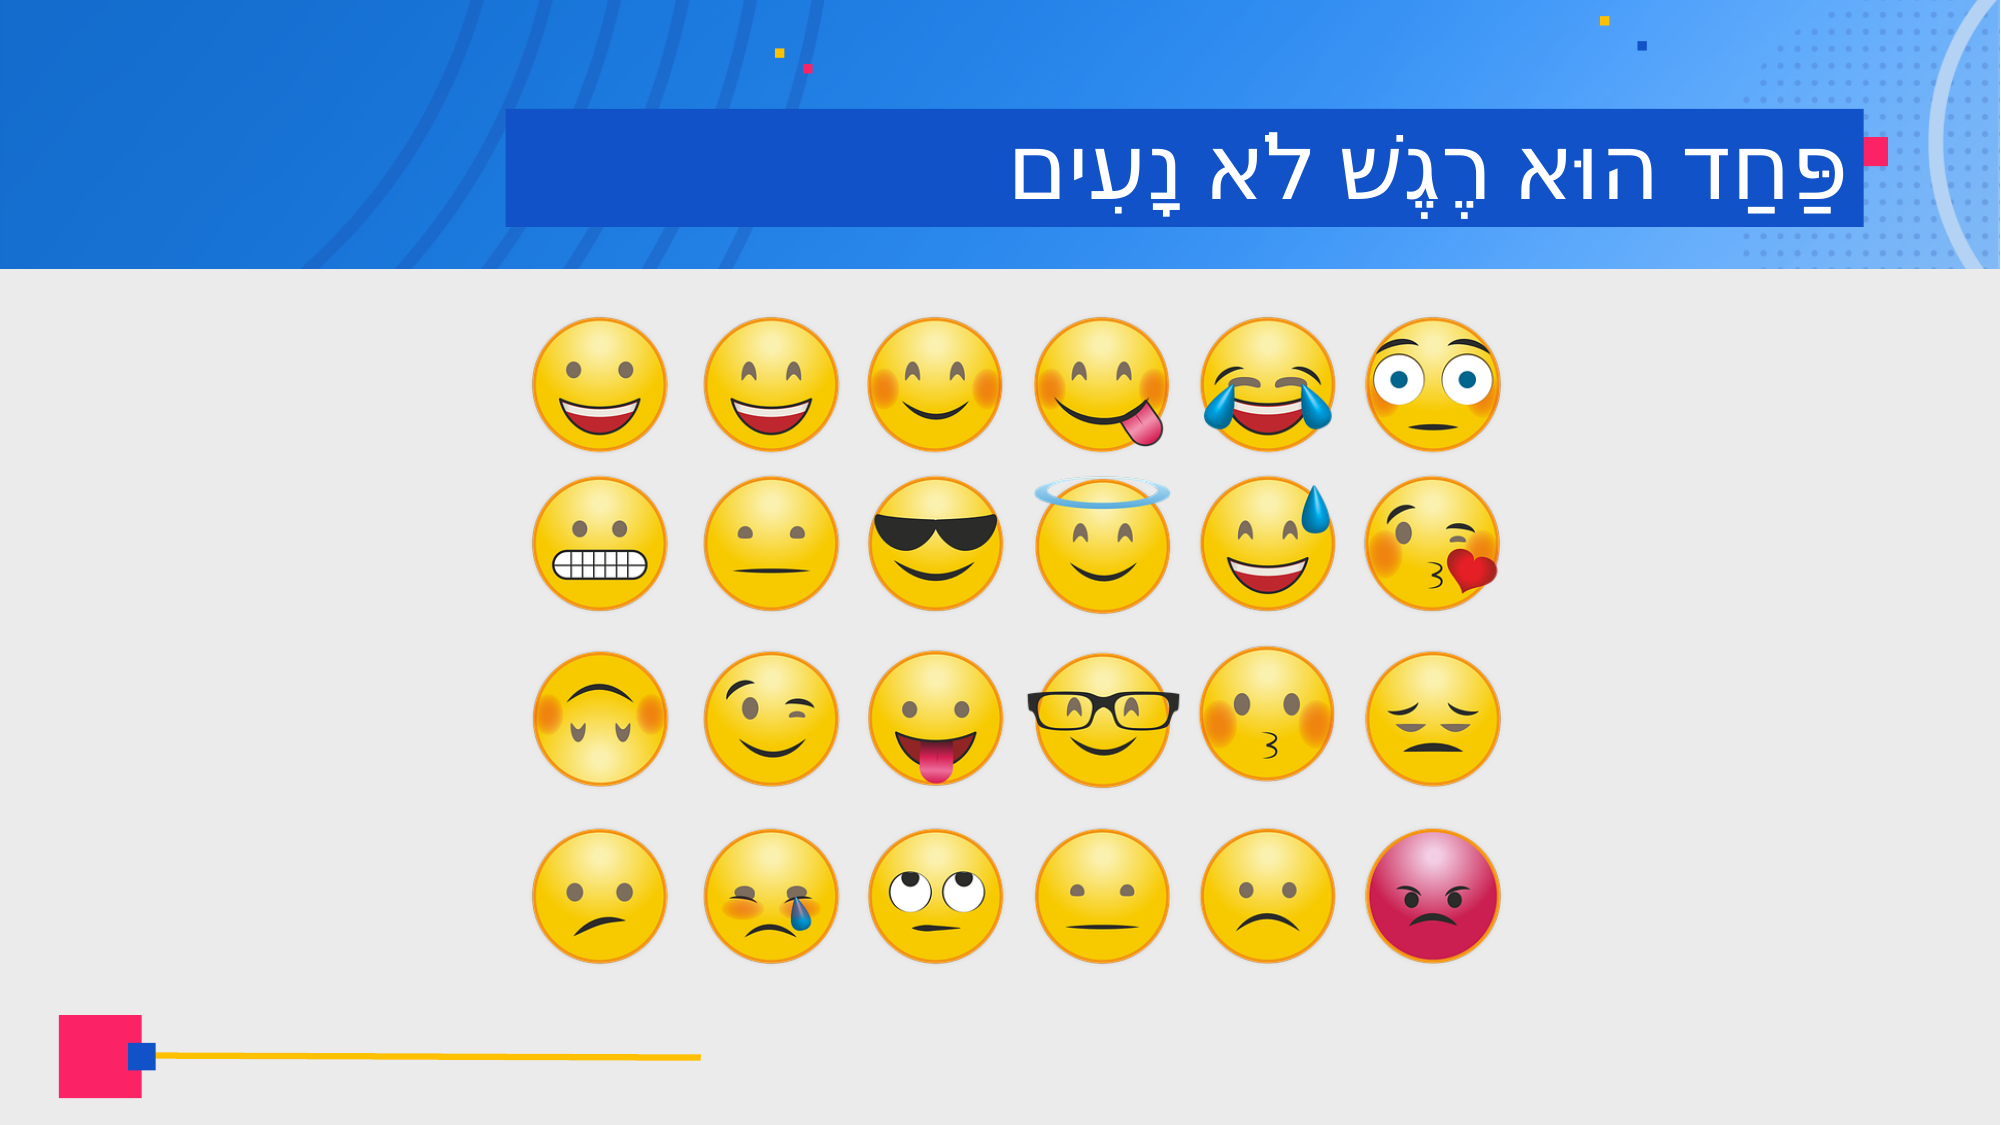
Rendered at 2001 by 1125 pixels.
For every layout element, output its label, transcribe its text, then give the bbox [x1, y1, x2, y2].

title פַּחַד הוּא רֶגֶשׁ לֹא נָעִים [505, 108, 1864, 227]
picture [521, 306, 1511, 975]
picture [0, 0, 2000, 269]
